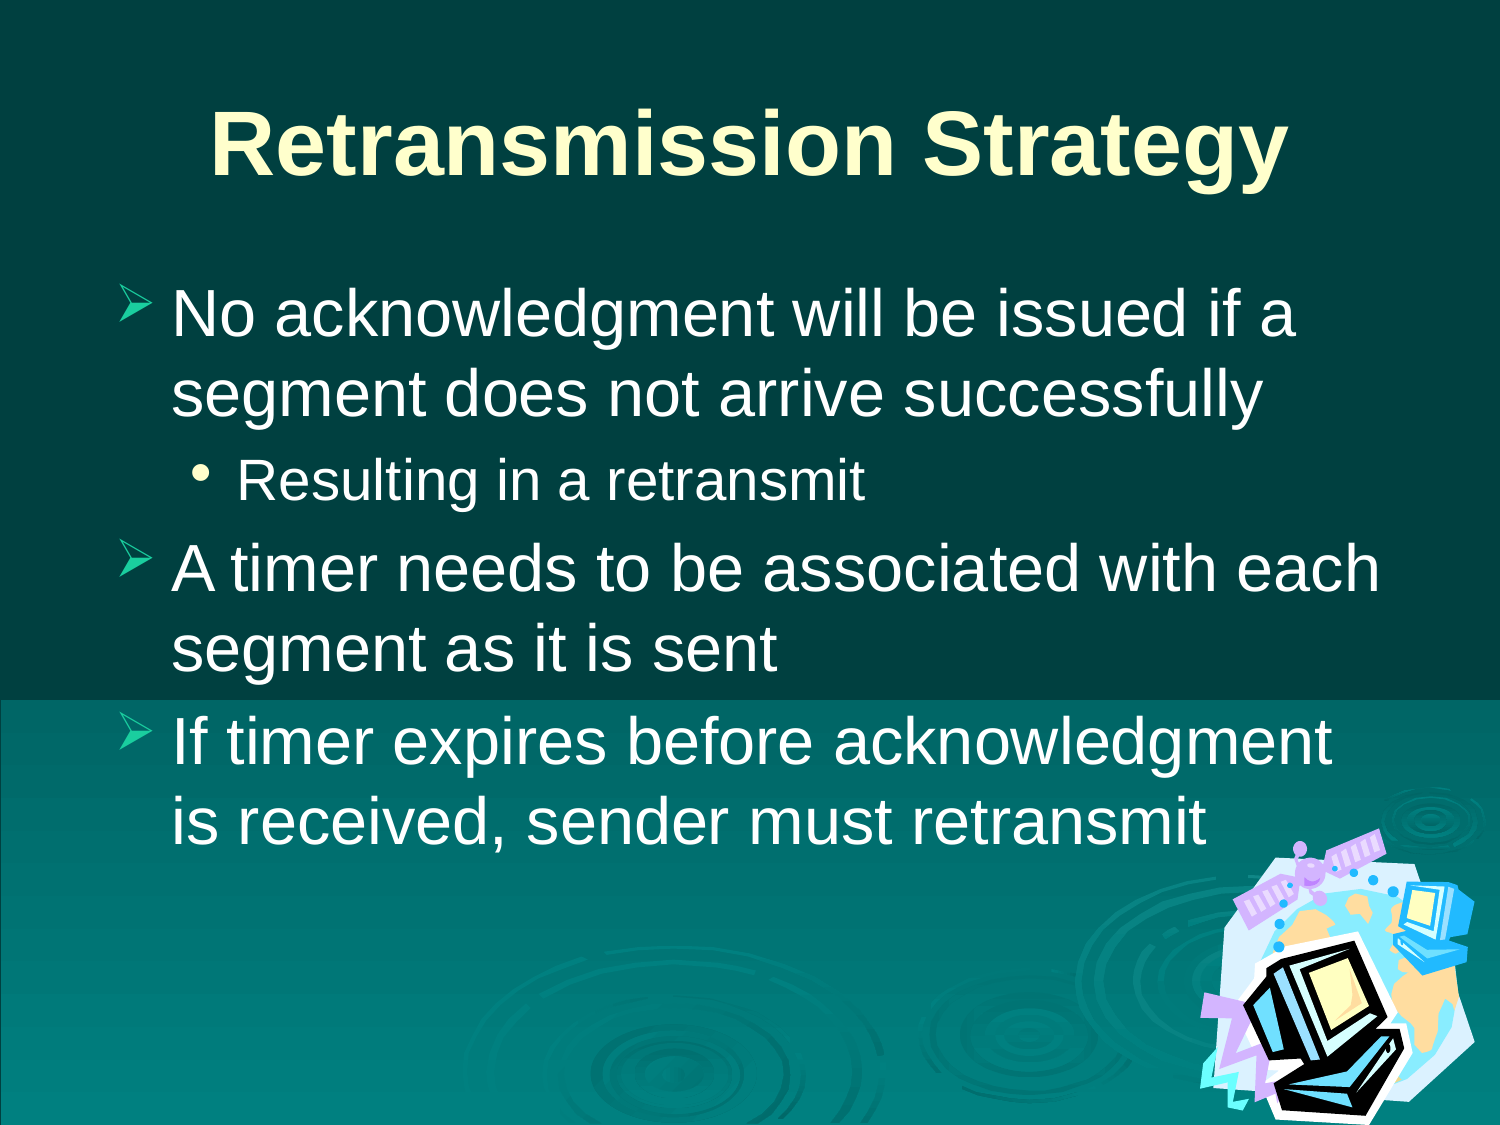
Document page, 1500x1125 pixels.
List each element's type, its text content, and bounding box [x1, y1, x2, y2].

list No acknowledgment will be issued if a segment does not arrive successfully Resulting in a retransmit A timer needs to be associated with each segment as it is sent If timer expires before acknowledgment is received, sender must retransmit [99, 262, 1401, 994]
picture [1199, 828, 1475, 1125]
title Retransmission Strategy [74, 45, 1426, 233]
